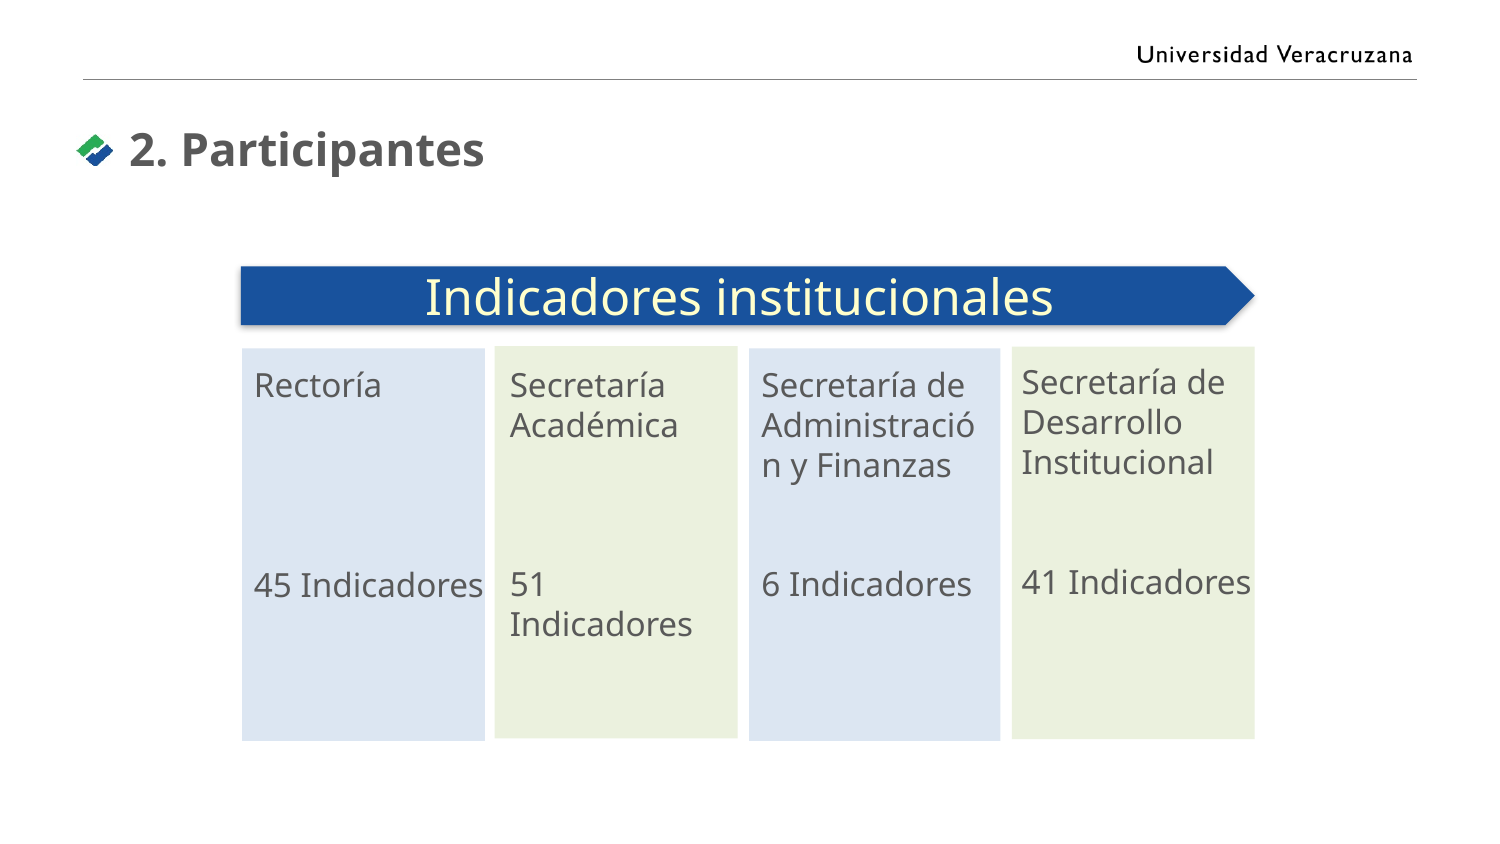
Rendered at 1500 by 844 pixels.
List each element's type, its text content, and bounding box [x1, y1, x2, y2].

text_box 2. Participantes [117, 114, 1435, 186]
picture [76, 134, 113, 166]
picture [1138, 45, 1412, 63]
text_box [212, 260, 1412, 733]
